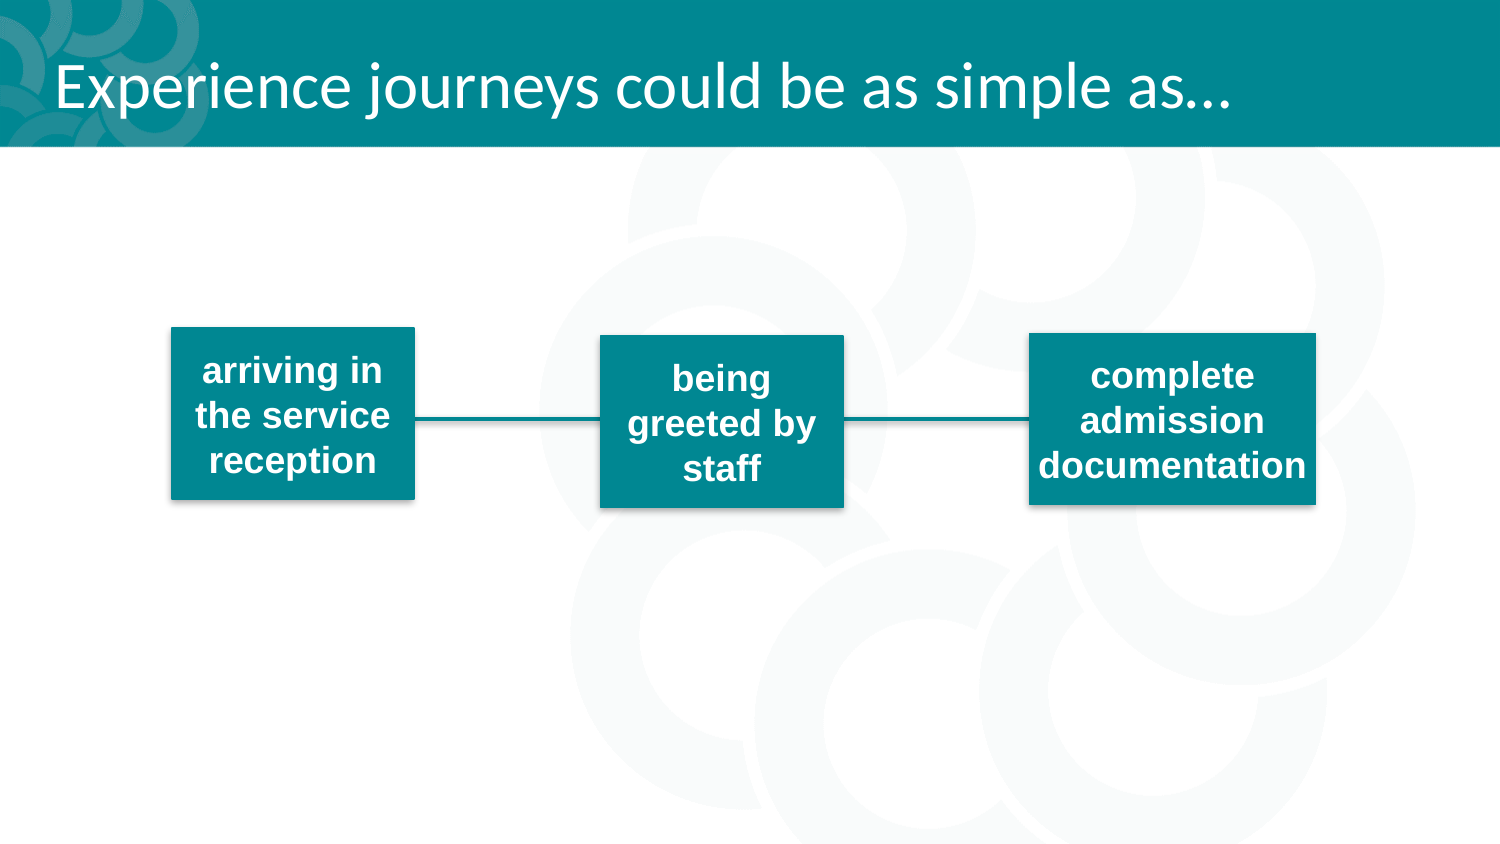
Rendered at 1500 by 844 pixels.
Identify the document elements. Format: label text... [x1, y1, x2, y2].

title Experience journeys could be as simple as… [55, 36, 1448, 127]
text_box complete admission documentation [1029, 333, 1316, 505]
picture [0, 0, 1500, 844]
text_box arriving in the service reception [171, 327, 415, 500]
text_box being greeted by staff [600, 428, 844, 508]
text_box being greeted by staff [600, 335, 844, 418]
